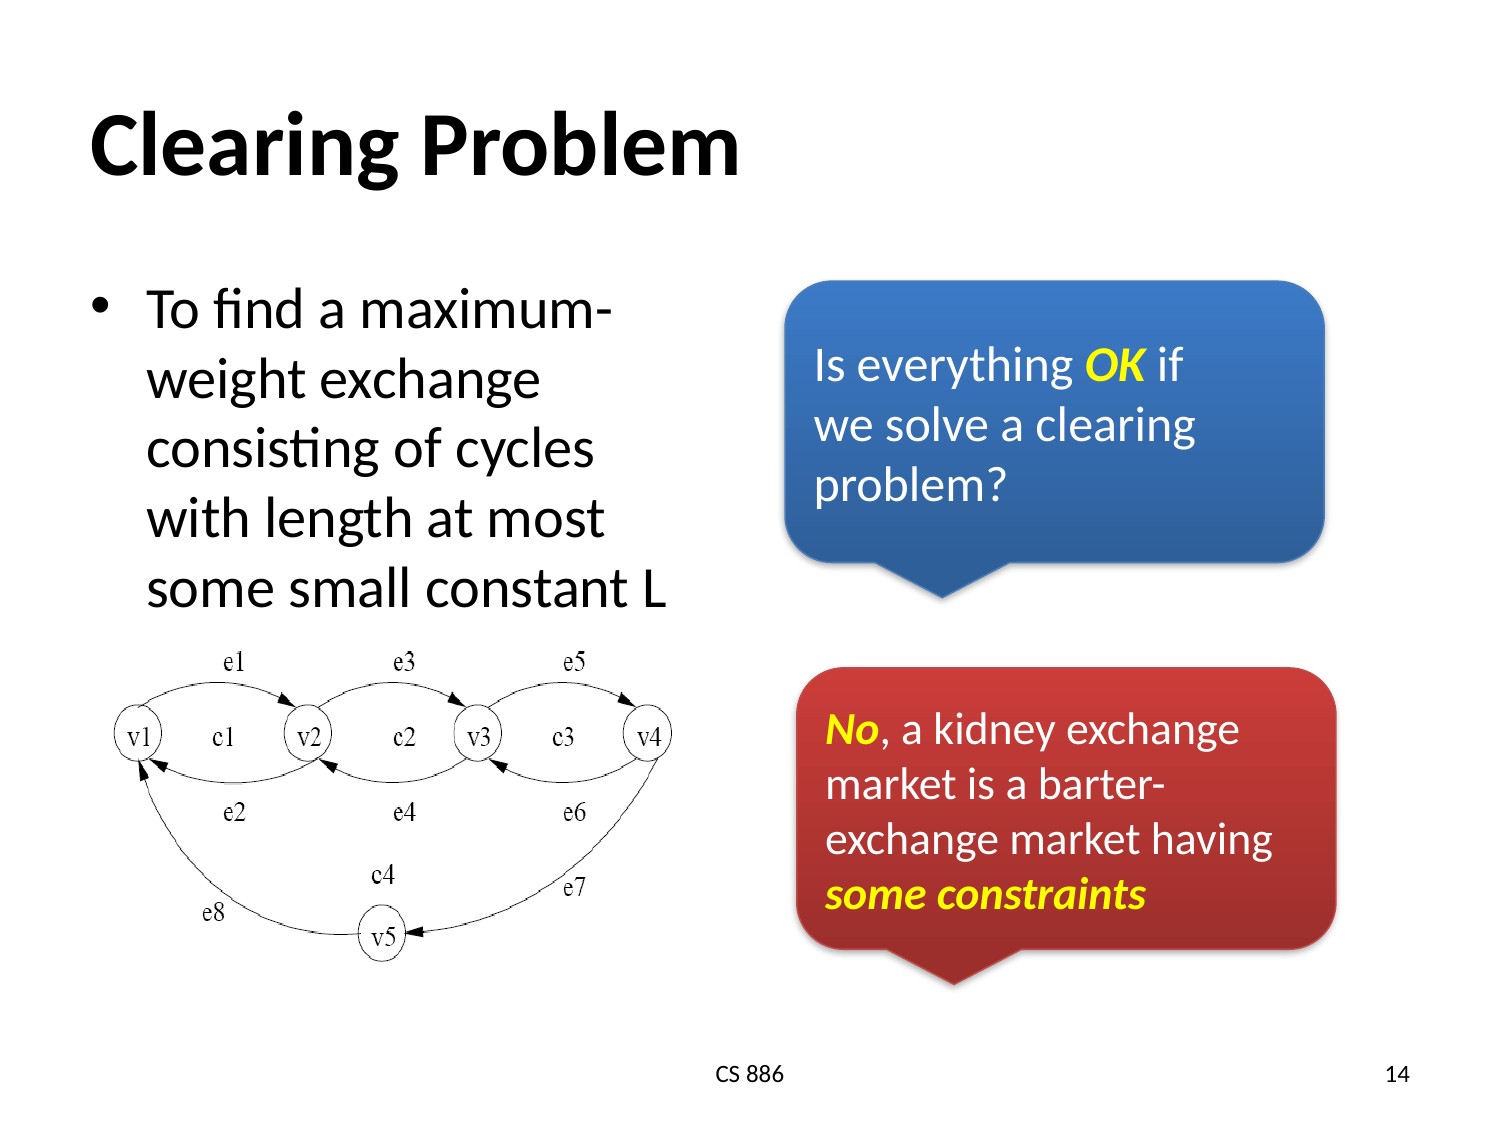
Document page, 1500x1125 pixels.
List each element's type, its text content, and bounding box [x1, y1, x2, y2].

text_box No, a kidney exchange market is a barter-exchange market having some constraints [796, 667, 1337, 986]
footer CS 886 [512, 1042, 988, 1103]
text_box Is everything OK if we solve a clearing problem? [784, 280, 1325, 599]
title Clearing Problem [75, 45, 1425, 233]
picture [93, 644, 704, 973]
slide_number 14 [1074, 1042, 1425, 1103]
list To find a maximum-weight exchange consisting of cycles with length at most some small constant L [75, 262, 738, 1005]
